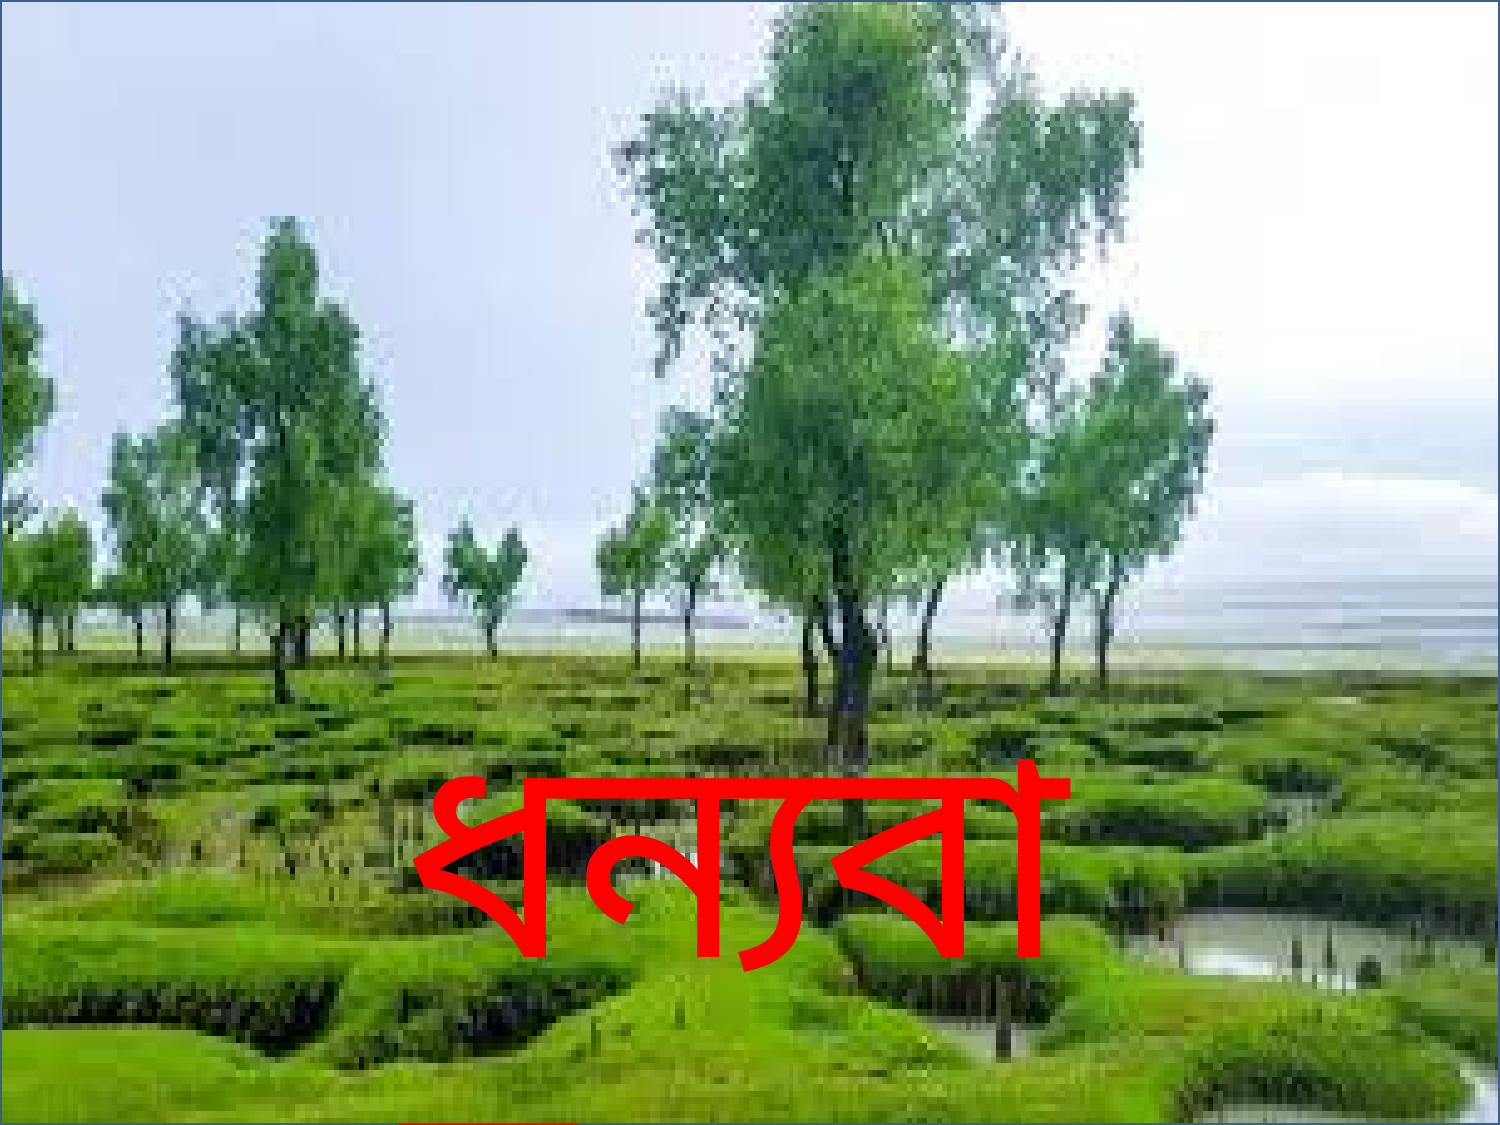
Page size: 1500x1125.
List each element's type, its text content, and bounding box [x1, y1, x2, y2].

text_box ধন্যবাদ [387, 662, 1188, 1125]
text_box [0, 0, 1500, 1125]
